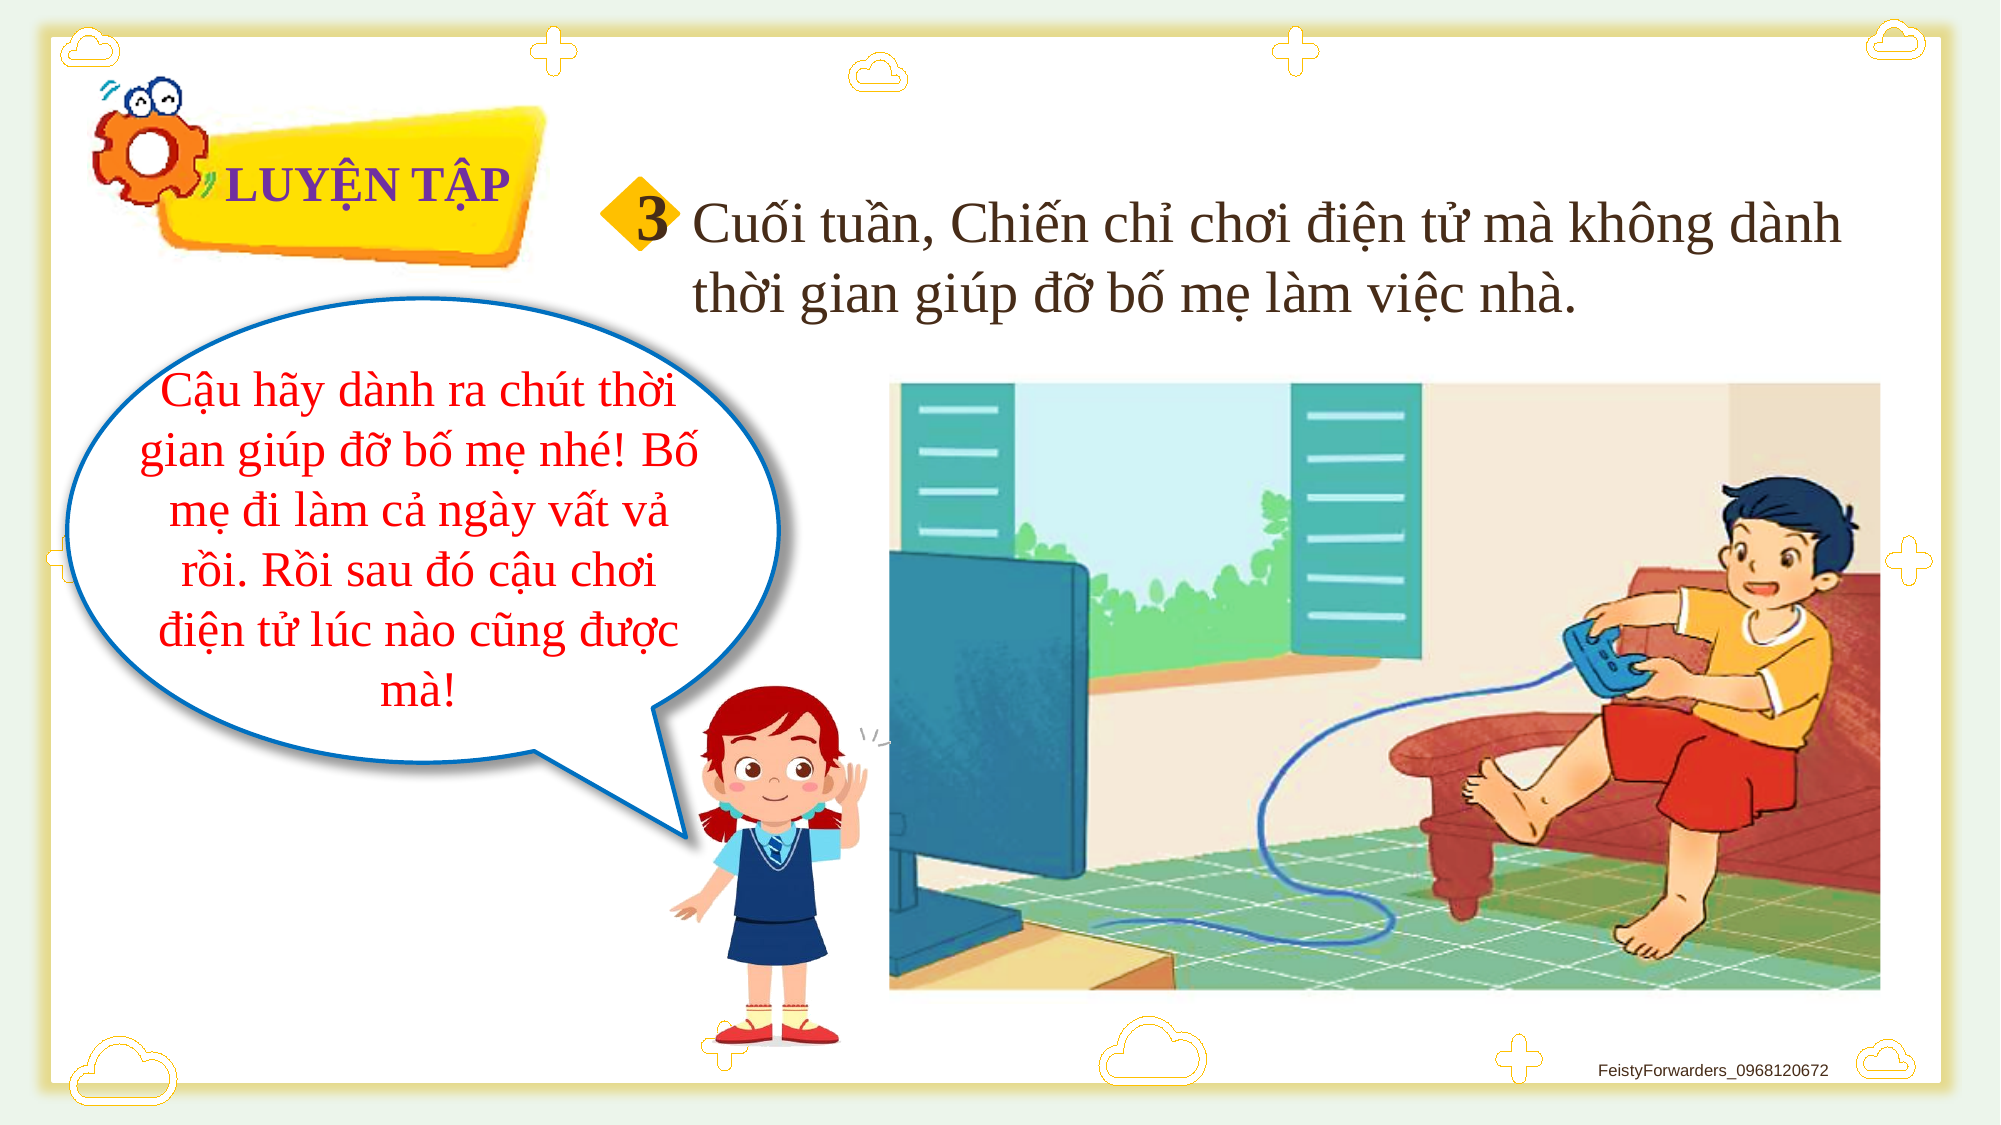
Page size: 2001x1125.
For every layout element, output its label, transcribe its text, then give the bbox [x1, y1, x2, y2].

text_box Cuối tuần, Chiến chỉ chơi điện tử mà không dành thời gian giúp đỡ bố mẹ làm việc nhà. [678, 177, 1913, 332]
picture [560, 367, 1881, 1075]
text_box 3 [600, 176, 678, 251]
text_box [66, 298, 779, 763]
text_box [87, 71, 551, 284]
